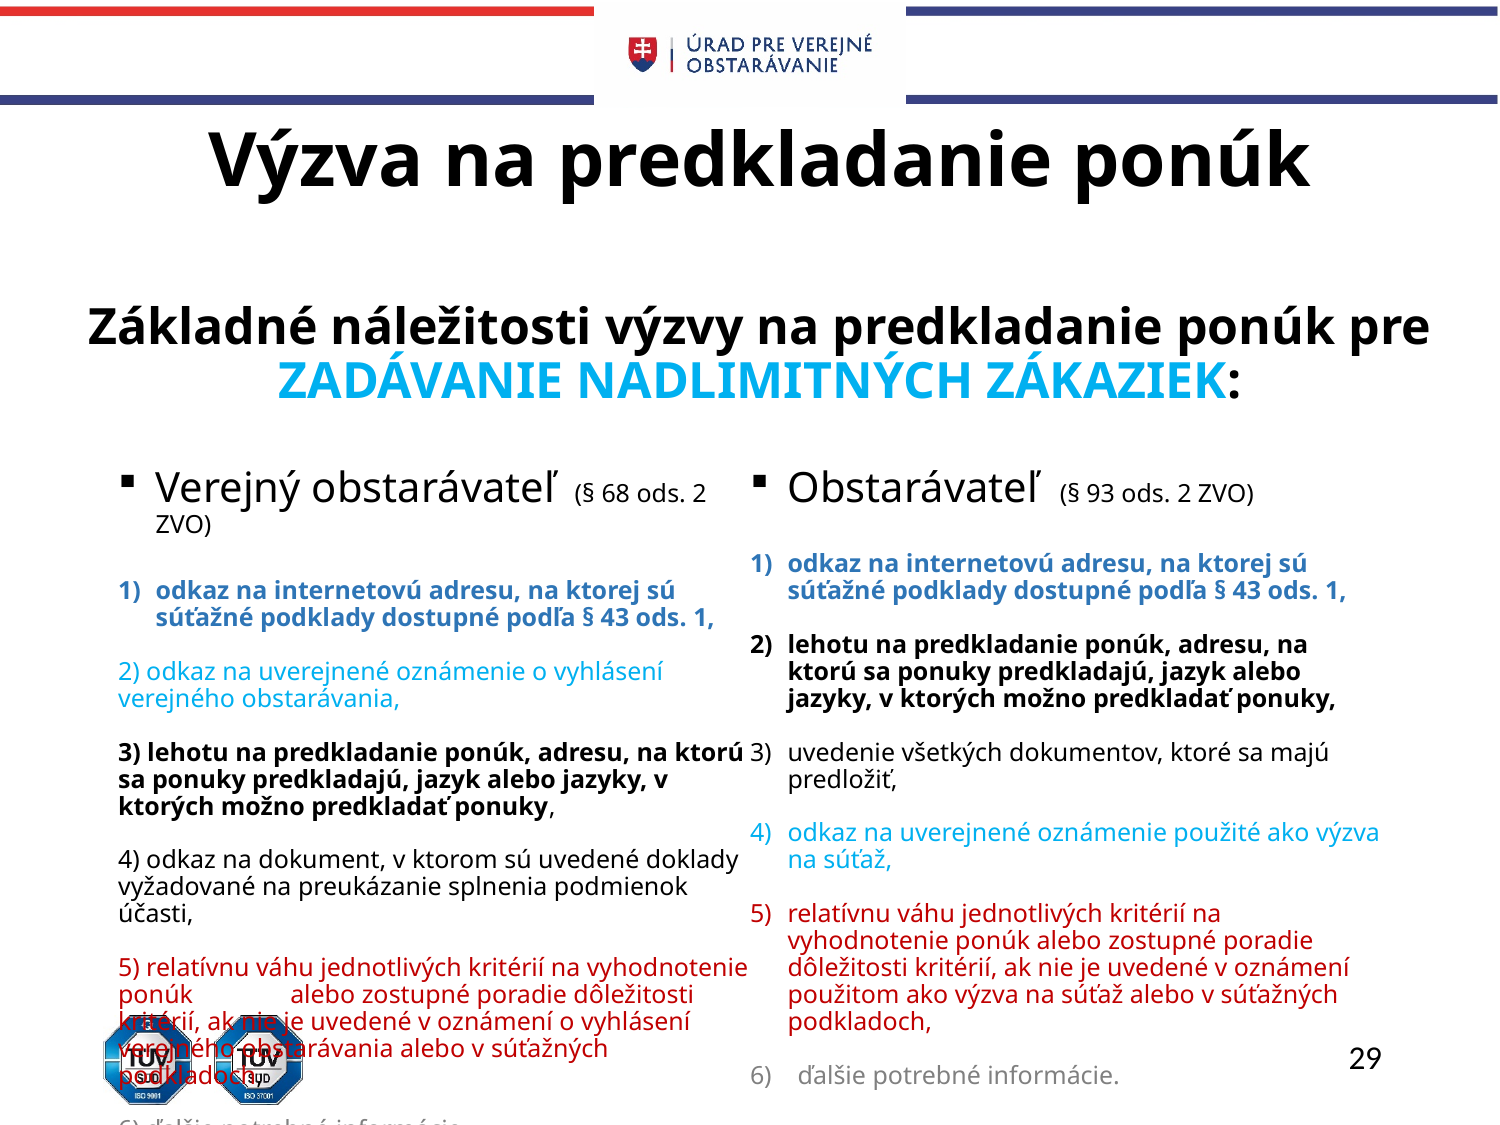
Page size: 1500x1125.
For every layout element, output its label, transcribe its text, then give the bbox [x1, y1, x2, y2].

picture [214, 1092, 303, 1105]
list Verejný obstarávateľ (§ 68 ods. 2 ZVO) odkaz na internetovú adresu, na ktorej sú súťažné podklady dostupné podľa § 43 ods. 1, 2) odkaz na uverejnené oznámenie o vyhlásení verejného obstarávania, 3) lehotu na predkladanie ponúk, adresu, na ktorú sa ponuky predkladajú, jazyk alebo jazyky, v ktorých možno predkladať ponuky, 4) odkaz na dokument, v ktorom sú uvedené doklady vyžadované na preukázanie splnenia podmienok účasti, 5) relatívnu váhu jednotlivých kritérií na vyhodnotenie ponúk alebo zostupné poradie dôležitosti kritérií, ak nie je uvedené v oznámení o vyhlásení verejného obstarávania alebo v súťažných podkladoch, 6) ďalšie potrebné informácie. Obstarávateľ (§ 93 ods. 2 ZVO) odkaz na internetovú adresu, na ktorej sú súťažné podklady dostupné podľa § 43 ods. 1, lehotu na predkladanie ponúk, adresu, na ktorú sa ponuky predkladajú, jazyk alebo jazyky, v ktorých možno predkladať ponuky, uvedenie všetkých dokumentov, ktoré sa majú predložiť, odkaz na uverejnené oznámenie použité ako výzva na súťaž, relatívnu váhu jednotlivých kritérií na vyhodnotenie ponúk alebo zostupné poradie dôležitosti kritérií, ak nie je uvedené v oznámení použitom ako výzva na súťaž alebo v súťažných podkladoch, 6) ďalšie potrebné informácie. [103, 459, 1397, 1092]
title Výzva na predkladanie ponúk Základné náležitosti výzvy na predkladanie ponúk pre ZADÁVANIE NADLIMITNÝCH ZÁKAZIEK: [20, 116, 1500, 282]
picture [0, 2, 1500, 108]
picture [103, 1092, 192, 1105]
